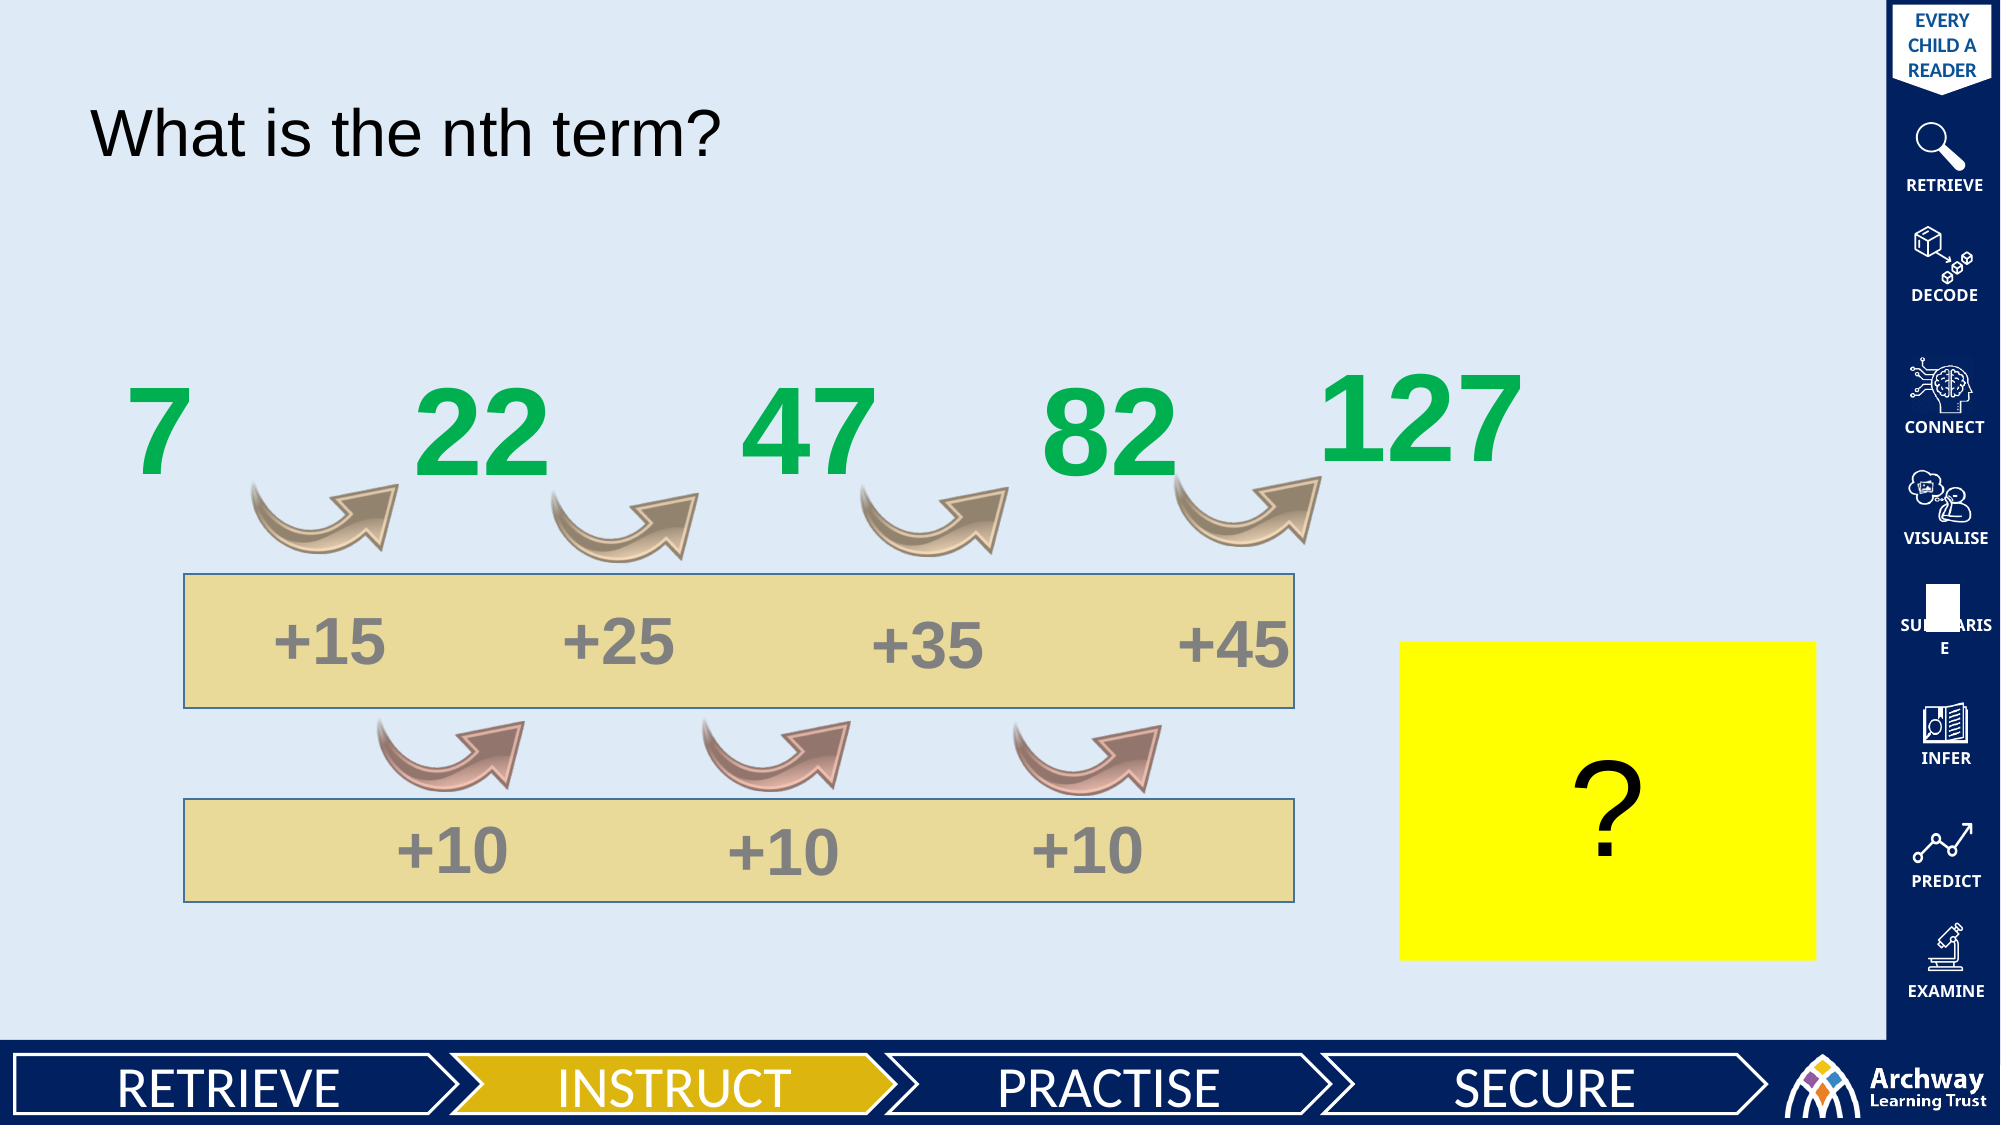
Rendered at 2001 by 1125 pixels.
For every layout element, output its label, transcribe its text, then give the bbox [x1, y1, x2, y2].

picture [700, 717, 849, 792]
picture [1171, 471, 1320, 547]
text_box [183, 573, 1295, 709]
text_box [183, 798, 1295, 903]
text_box +15 [259, 590, 425, 686]
text_box 127 [1302, 329, 1584, 495]
text_box +10 [382, 799, 548, 895]
picture [858, 482, 1007, 558]
text_box +10 [1017, 799, 1183, 895]
picture [374, 717, 523, 792]
picture [1011, 720, 1160, 796]
picture [249, 479, 398, 555]
picture [549, 488, 698, 564]
picture [1783, 1053, 1987, 1118]
text_box +45 [1163, 593, 1329, 688]
text_box What is the nth term? [75, 36, 1925, 224]
text_box +35 [856, 594, 1023, 689]
text_box 22 [398, 343, 599, 508]
text_box 7 [110, 342, 342, 508]
text_box 82 [1026, 343, 1300, 508]
text_box 47 [726, 342, 940, 508]
text_box +10 [712, 801, 879, 896]
text_box +25 [547, 590, 713, 686]
